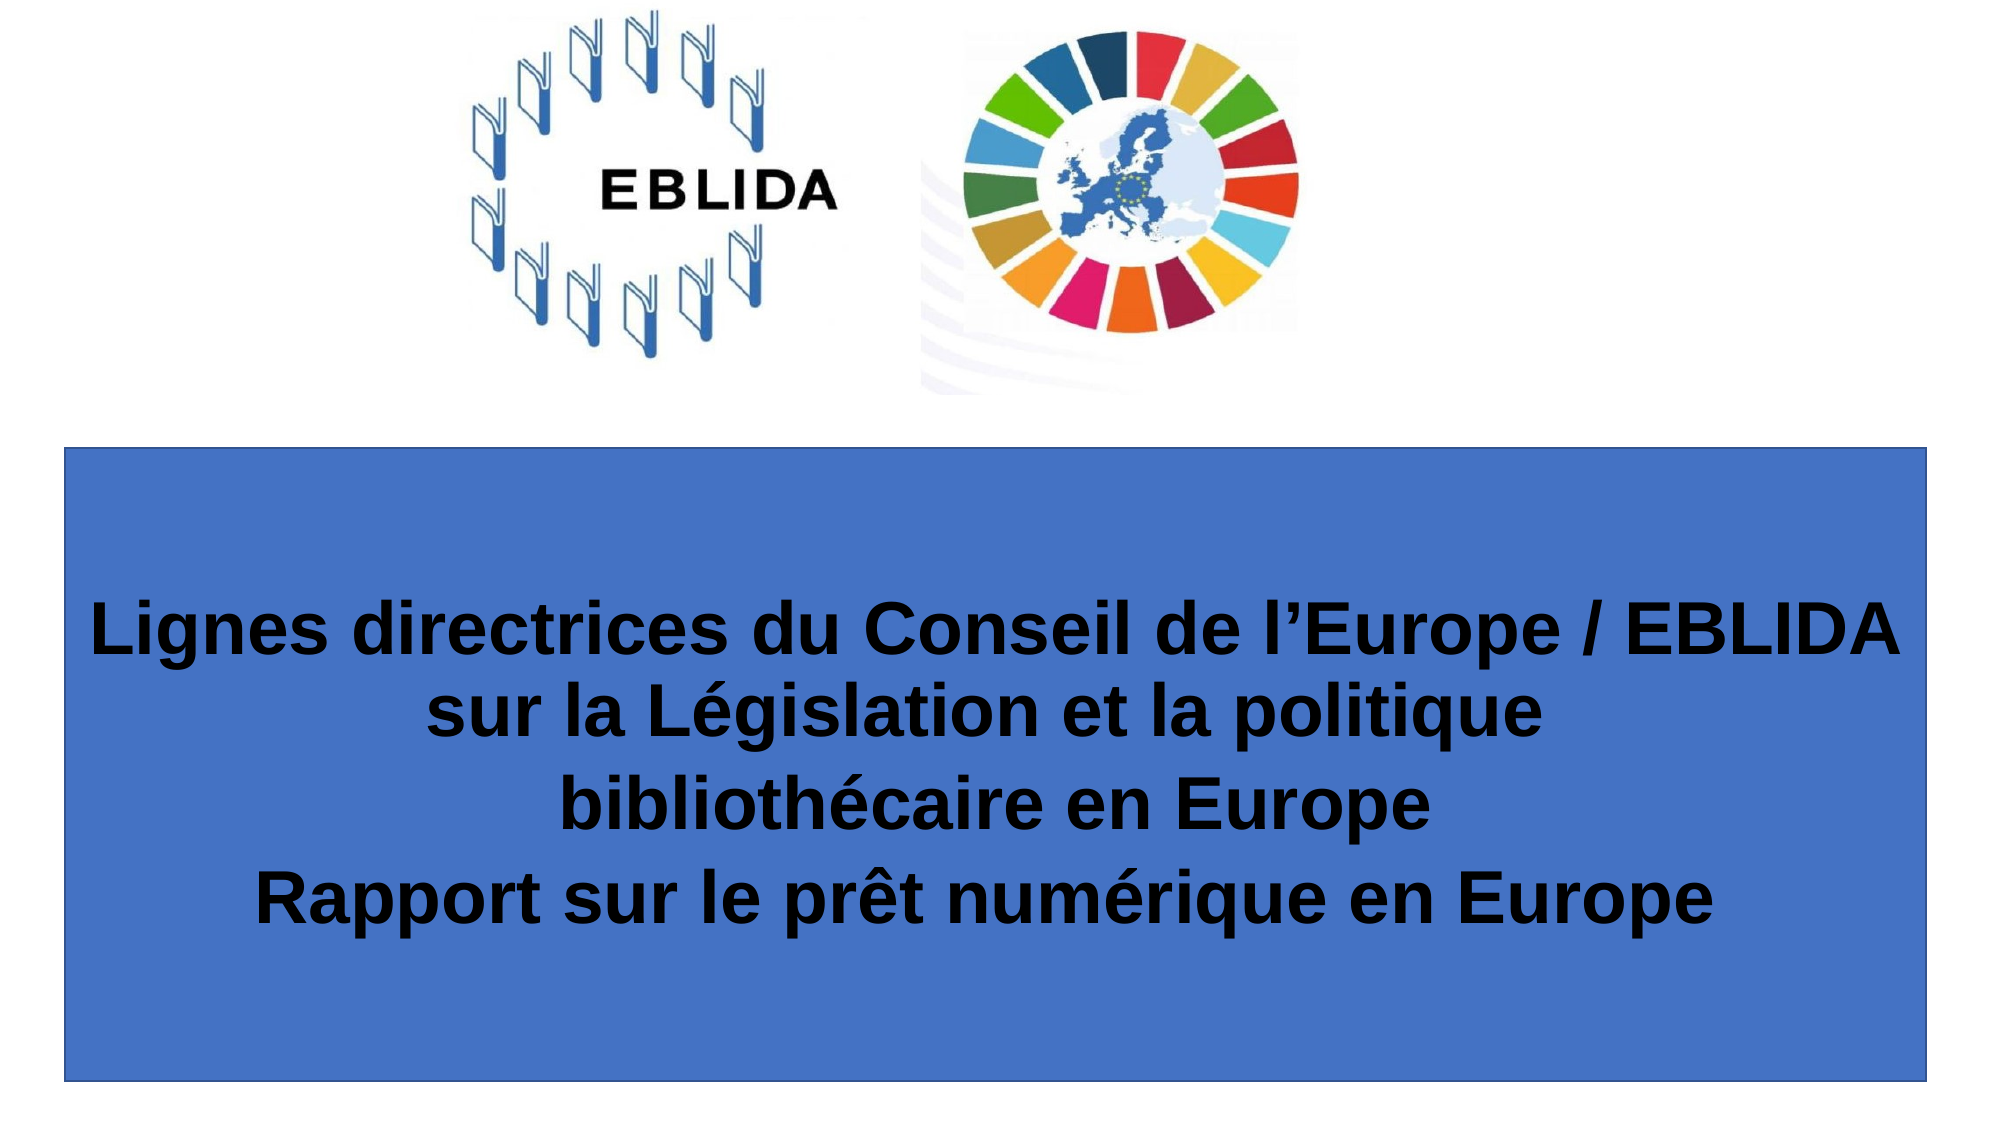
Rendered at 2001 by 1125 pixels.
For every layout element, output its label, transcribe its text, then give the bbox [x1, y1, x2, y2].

text_box Lignes directrices du Conseil de l’Europe / EBLIDA sur la Législation et la politique bibliothécaire en Europe Rapport sur le prêt numérique en Europe [64, 447, 1927, 1082]
picture [450, 0, 1328, 395]
